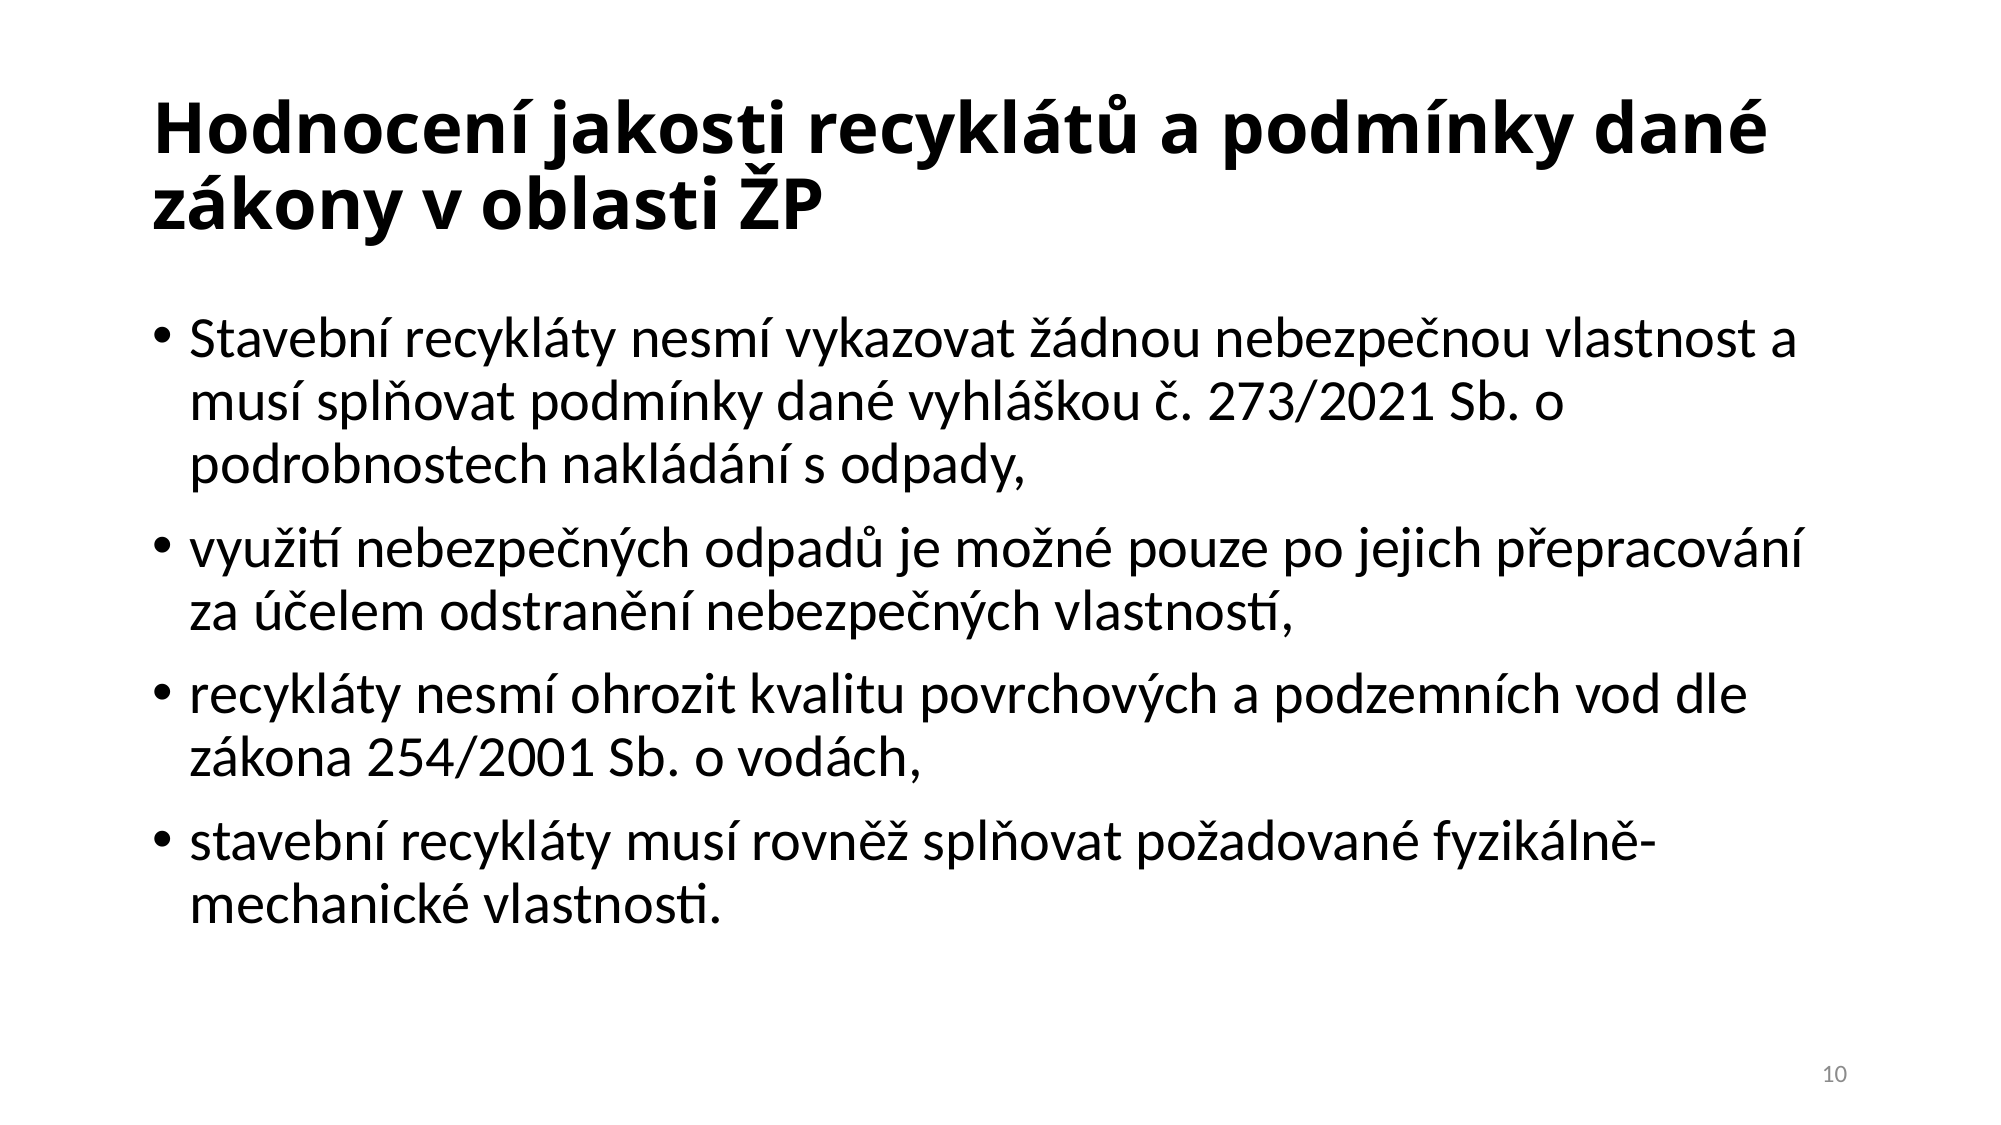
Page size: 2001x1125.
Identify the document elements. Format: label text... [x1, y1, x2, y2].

list Stavební recykláty nesmí vykazovat žádnou nebezpečnou vlastnost a musí splňovat podmínky dané vyhláškou č. 273/2021 Sb. o podrobnostech nakládání s odpady, využití nebezpečných odpadů je možné pouze po jejich přepracování za účelem odstranění nebezpečných vlastností, recykláty nesmí ohrozit kvalitu povrchových a podzemních vod dle zákona 254/2001 Sb. o vodách, stavební recykláty musí rovněž splňovat požadované fyzikálně-mechanické vlastnosti. [137, 299, 1863, 1014]
title Hodnocení jakosti recyklátů a podmínky dané zákony v oblasti ŽP [137, 59, 1863, 278]
slide_number 10 [1412, 1042, 1863, 1103]
